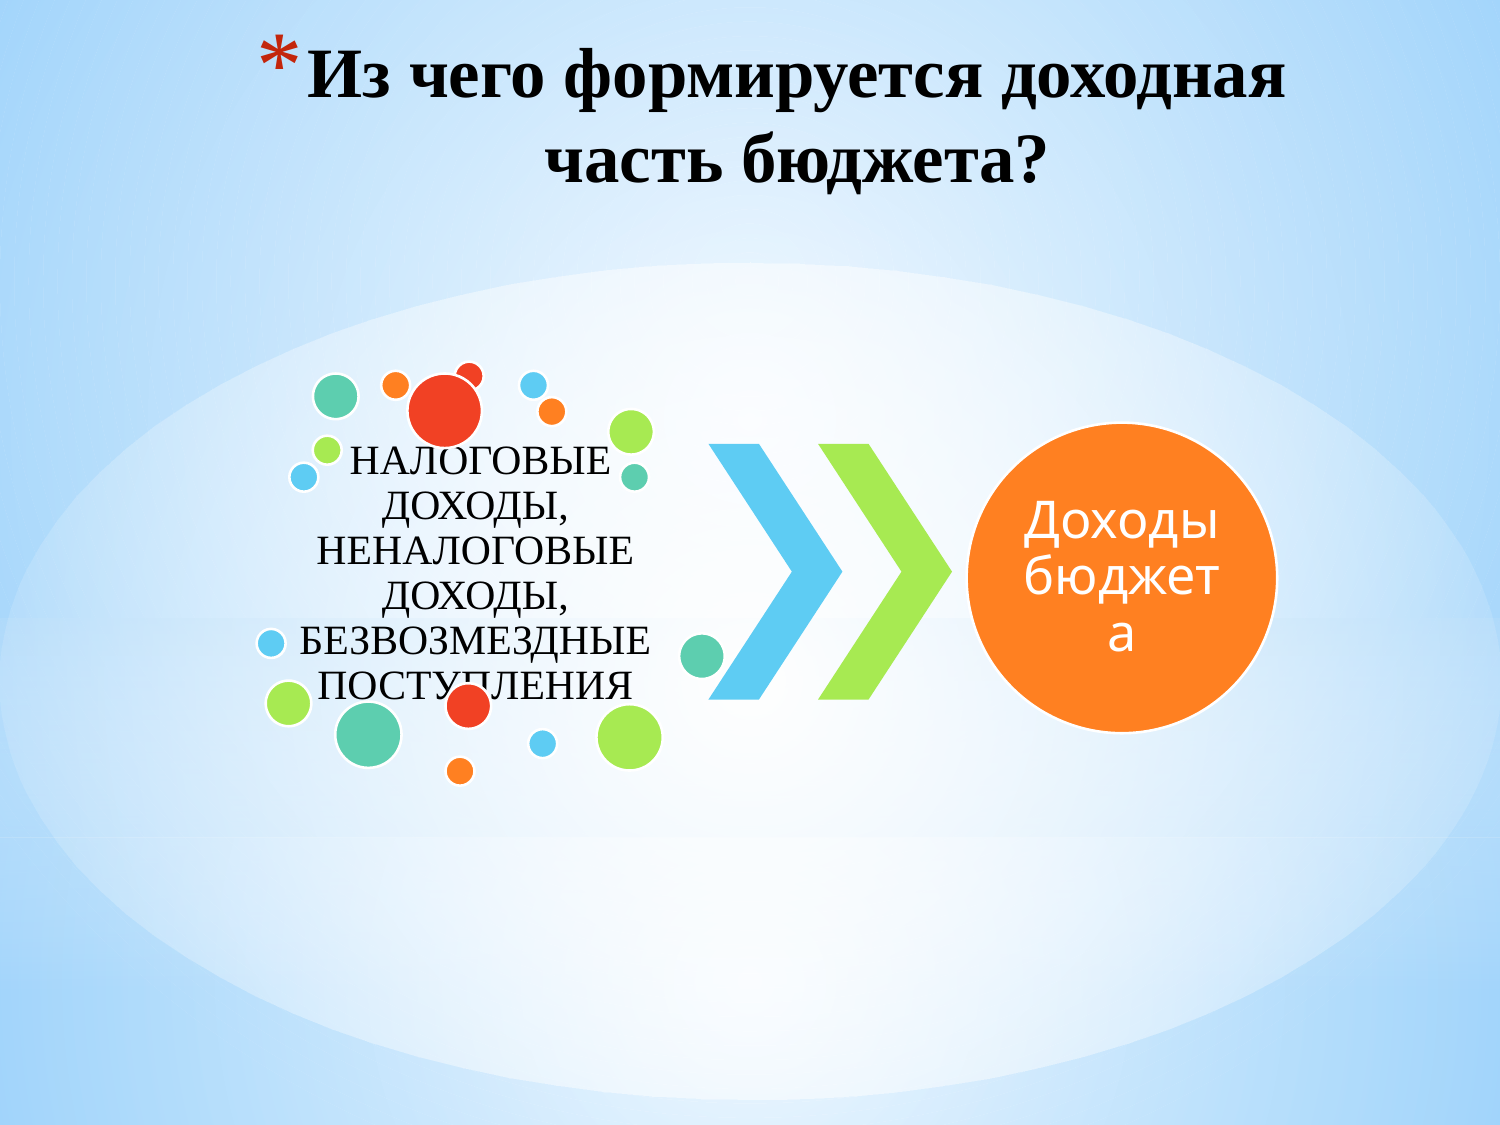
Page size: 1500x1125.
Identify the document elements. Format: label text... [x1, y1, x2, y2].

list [241, 278, 1293, 850]
title Из чего формируется доходная часть бюджета? [242, 19, 1311, 207]
